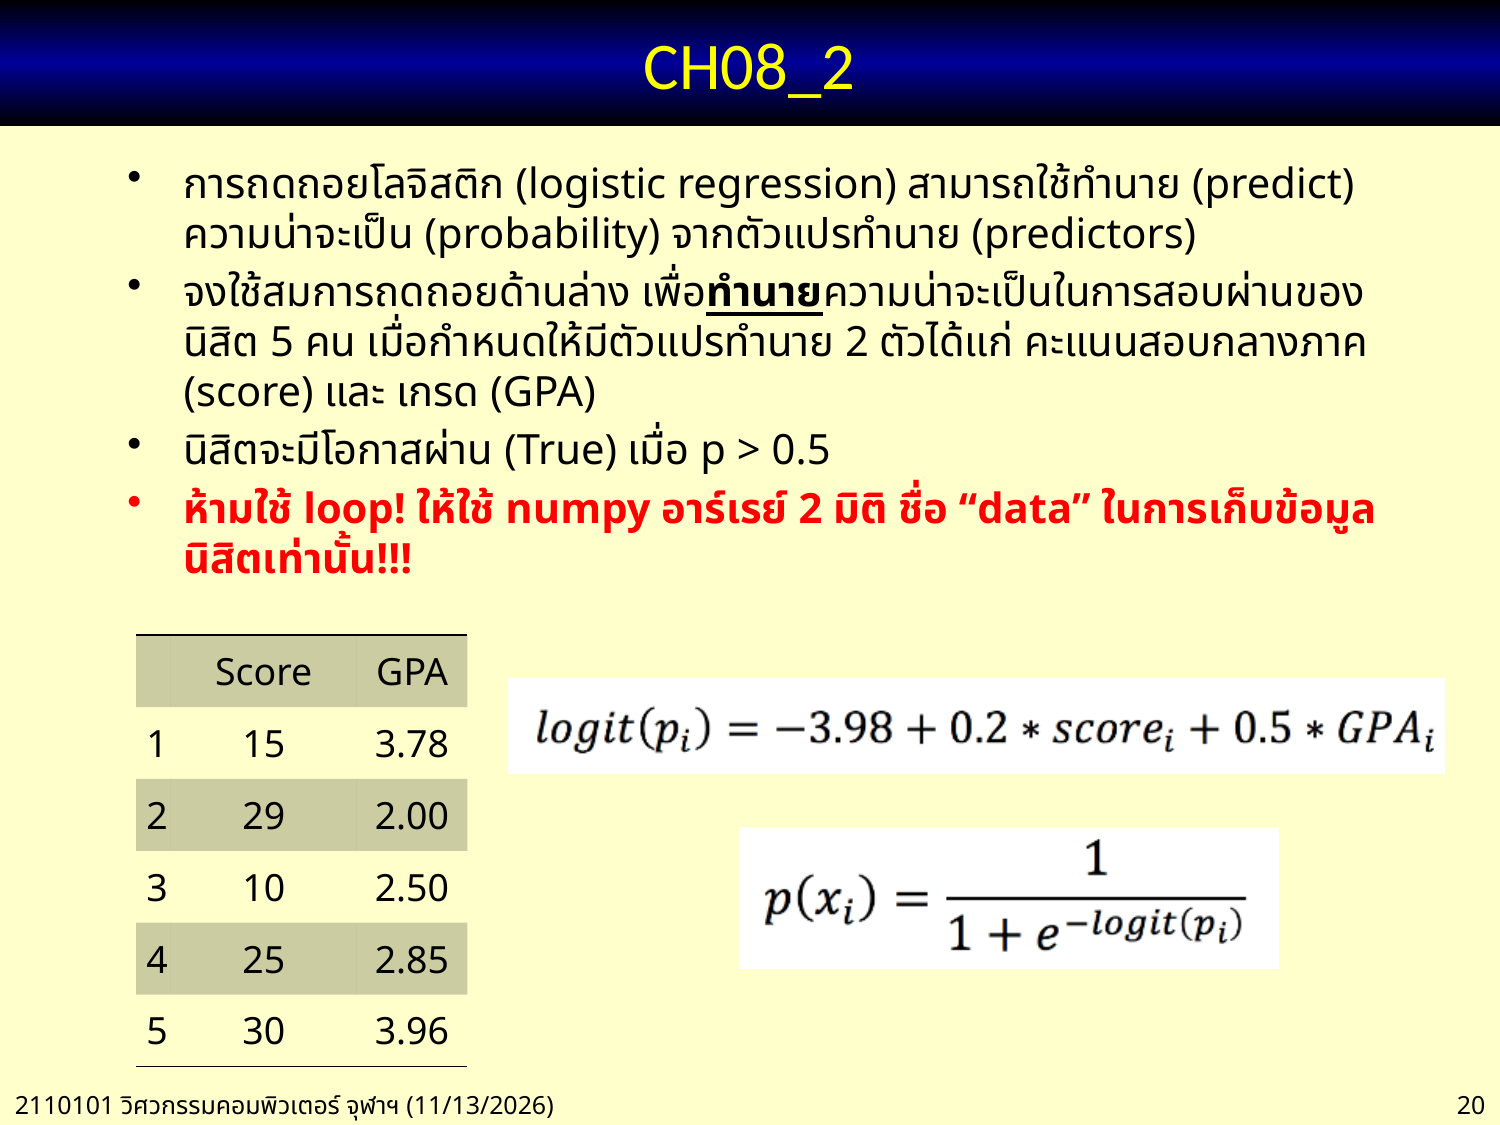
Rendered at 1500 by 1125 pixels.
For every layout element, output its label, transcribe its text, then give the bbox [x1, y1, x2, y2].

table_cell 3 [136, 851, 171, 923]
table_cell 2 [136, 779, 171, 851]
table_cell 25 [171, 923, 357, 995]
table_cell 2.50 [357, 851, 467, 923]
table_cell 2.85 [357, 923, 467, 995]
table_header GPA [357, 636, 467, 707]
table_cell 3.96 [357, 995, 467, 1066]
table_header [136, 636, 171, 707]
table_cell 15 [171, 707, 357, 779]
table_cell 4 [136, 923, 171, 995]
table_cell 3.78 [357, 707, 467, 779]
table_cell 29 [171, 779, 357, 851]
table_cell 5 [136, 995, 171, 1066]
picture [738, 826, 1279, 969]
list การถดถอยโลจิสติก (logistic regression) สามารถใช้ทำนาย (predict) ความน่าจะเป็น (probability) จากตัวแปรทำนาย (predictors) จงใช้สมการถดถอยด้านล่าง เพื่อทำนายความน่าจะเป็นในการสอบผ่านของนิสิต 5 คน เมื่อกำหนดให้มีตัวแปรทำนาย 2 ตัวได้แก่ คะแนนสอบกลางภาค (score) และ เกรด (GPA) นิสิตจะมีโอกาสผ่าน (True) เมื่อ p > 0.5 ห้ามใช้ loop! ให้ใช้ numpy อาร์เรย์ 2 มิติ ชื่อ “data” ในการเก็บข้อมูลนิสิตเท่านั้น!!! [112, 148, 1412, 987]
picture [507, 678, 1445, 774]
table_cell 10 [171, 851, 357, 923]
table_header Score [171, 636, 357, 707]
table_cell 2.00 [357, 779, 467, 851]
table_cell 1 [136, 707, 171, 779]
table_cell 30 [171, 995, 357, 1066]
title CH08_2 [0, 0, 1500, 126]
